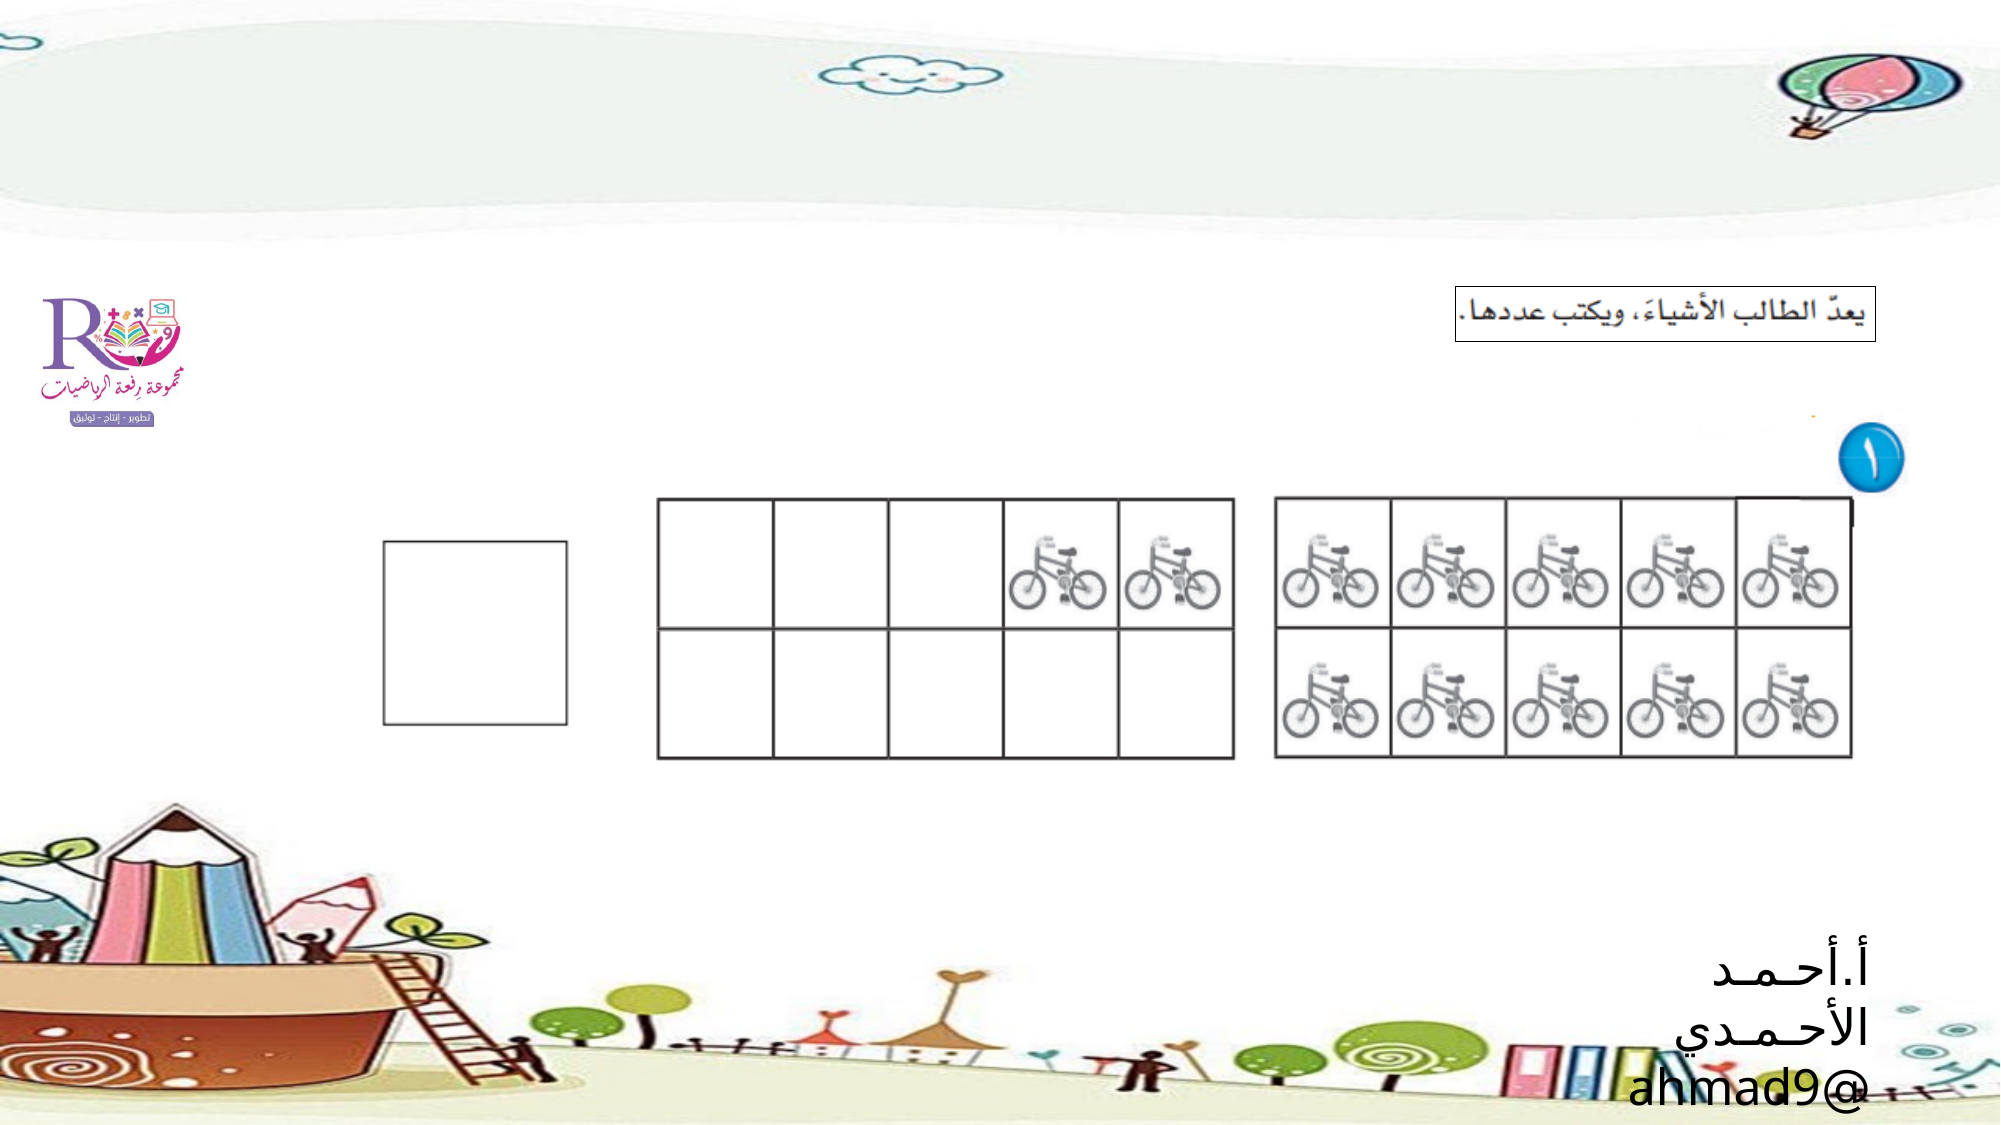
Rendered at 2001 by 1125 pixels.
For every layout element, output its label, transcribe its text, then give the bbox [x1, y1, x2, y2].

picture [0, 0, 2001, 1125]
text_box أ.أحـمـد الأحـمـدي @ahmad9963 [1600, 927, 1886, 1125]
